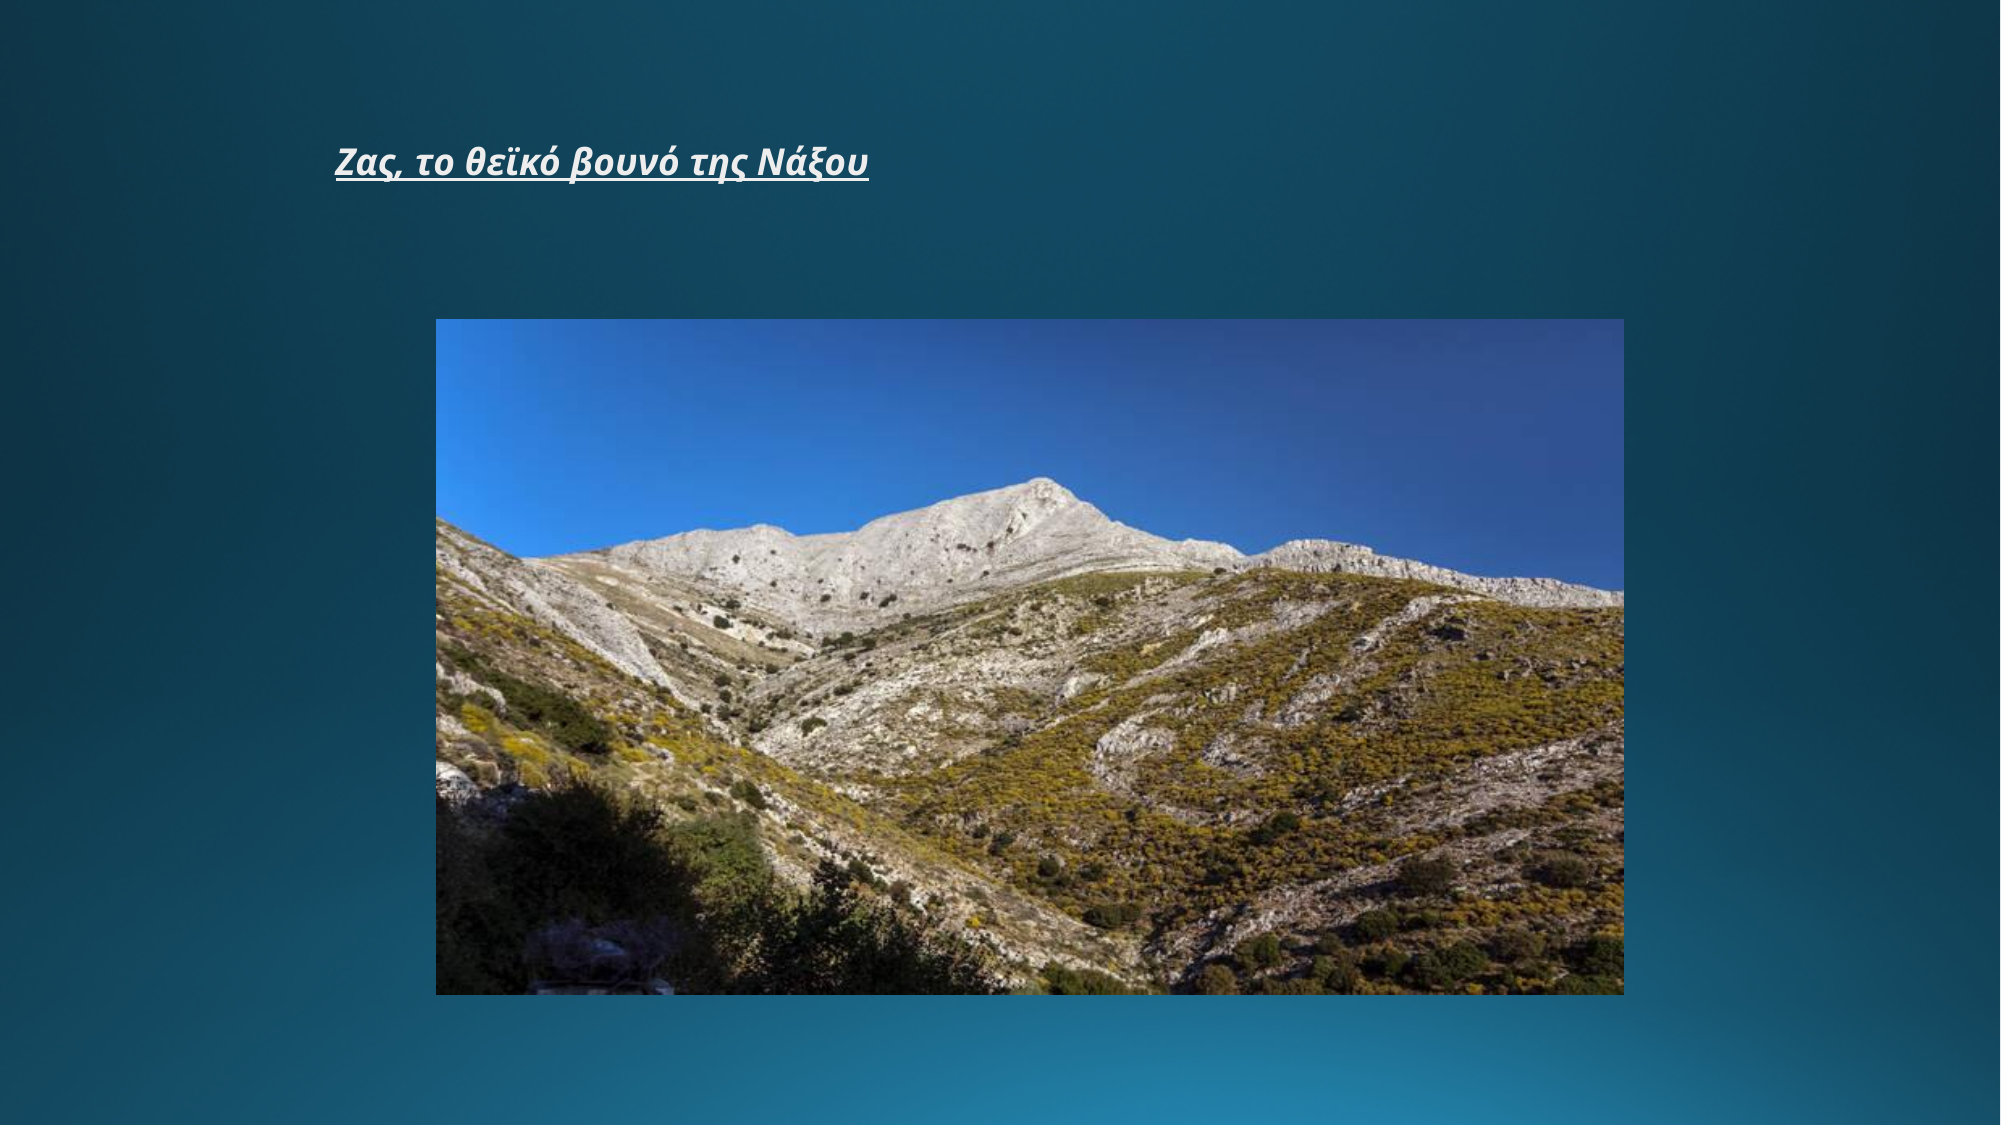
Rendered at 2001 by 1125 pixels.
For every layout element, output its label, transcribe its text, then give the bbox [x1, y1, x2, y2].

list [436, 319, 1624, 996]
title Ζας, το θεϊκό βουνό της Νάξου [320, 135, 1680, 236]
picture [0, 0, 2001, 1125]
